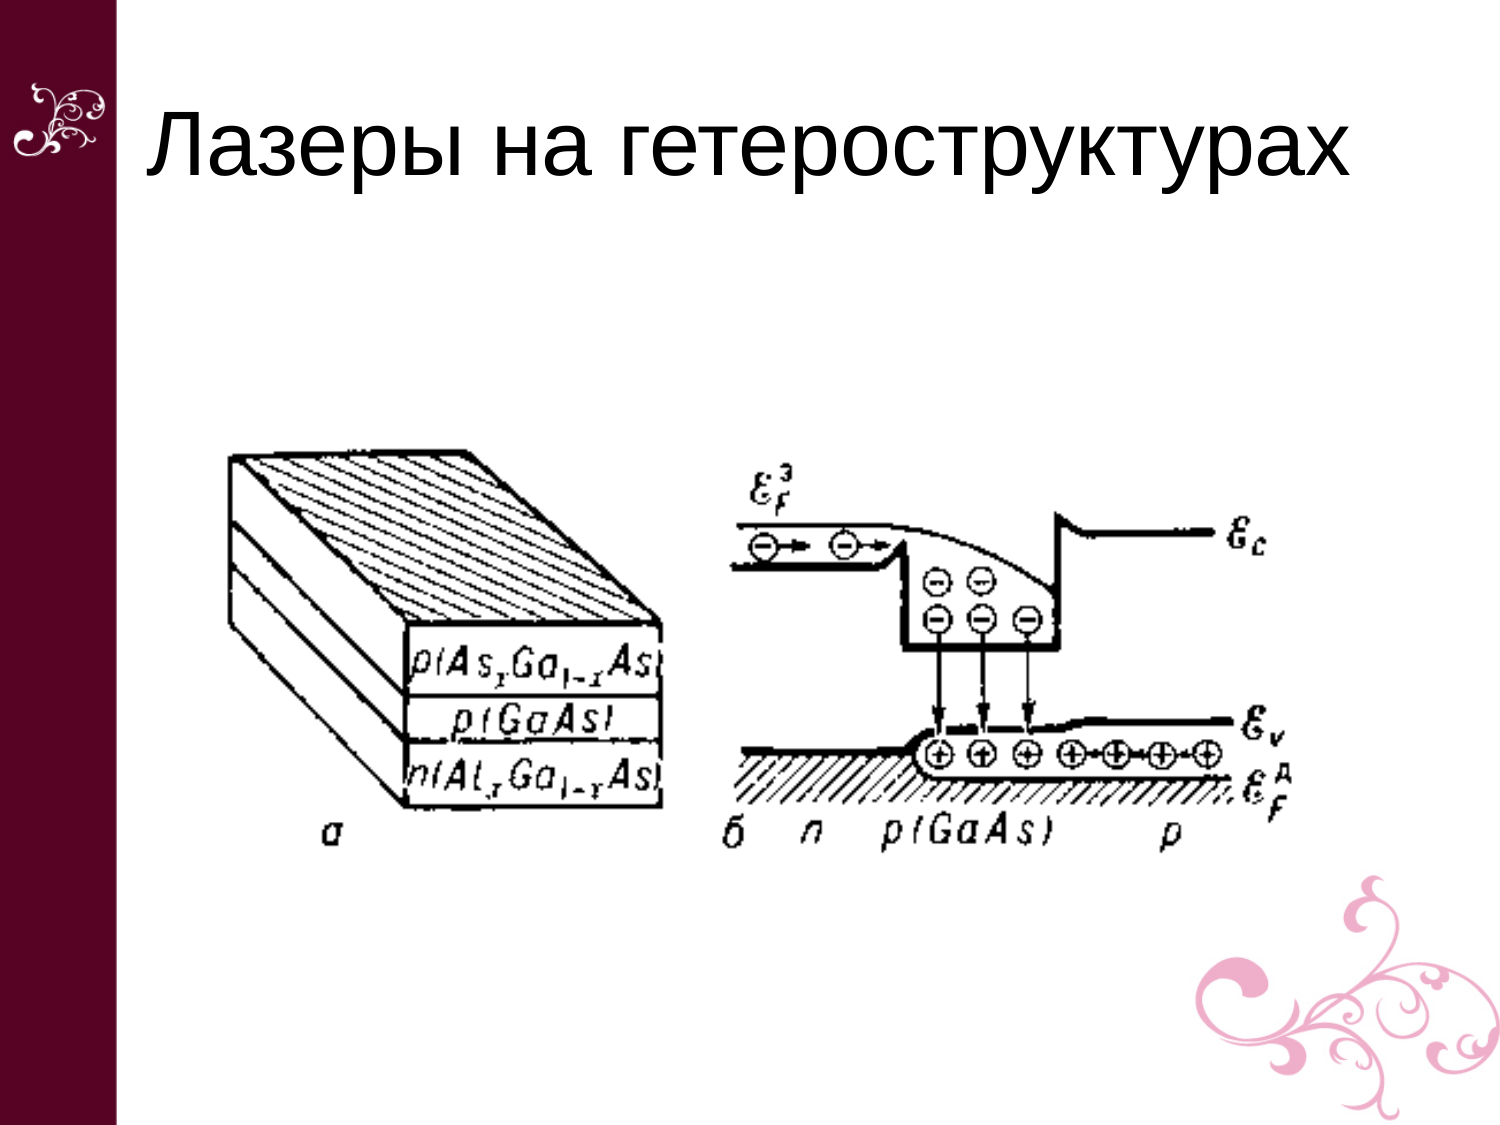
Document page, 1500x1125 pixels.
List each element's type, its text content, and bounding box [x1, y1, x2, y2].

picture [0, 0, 1500, 1125]
title Лазеры на гетероструктурах [75, 45, 1425, 233]
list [187, 337, 1338, 874]
